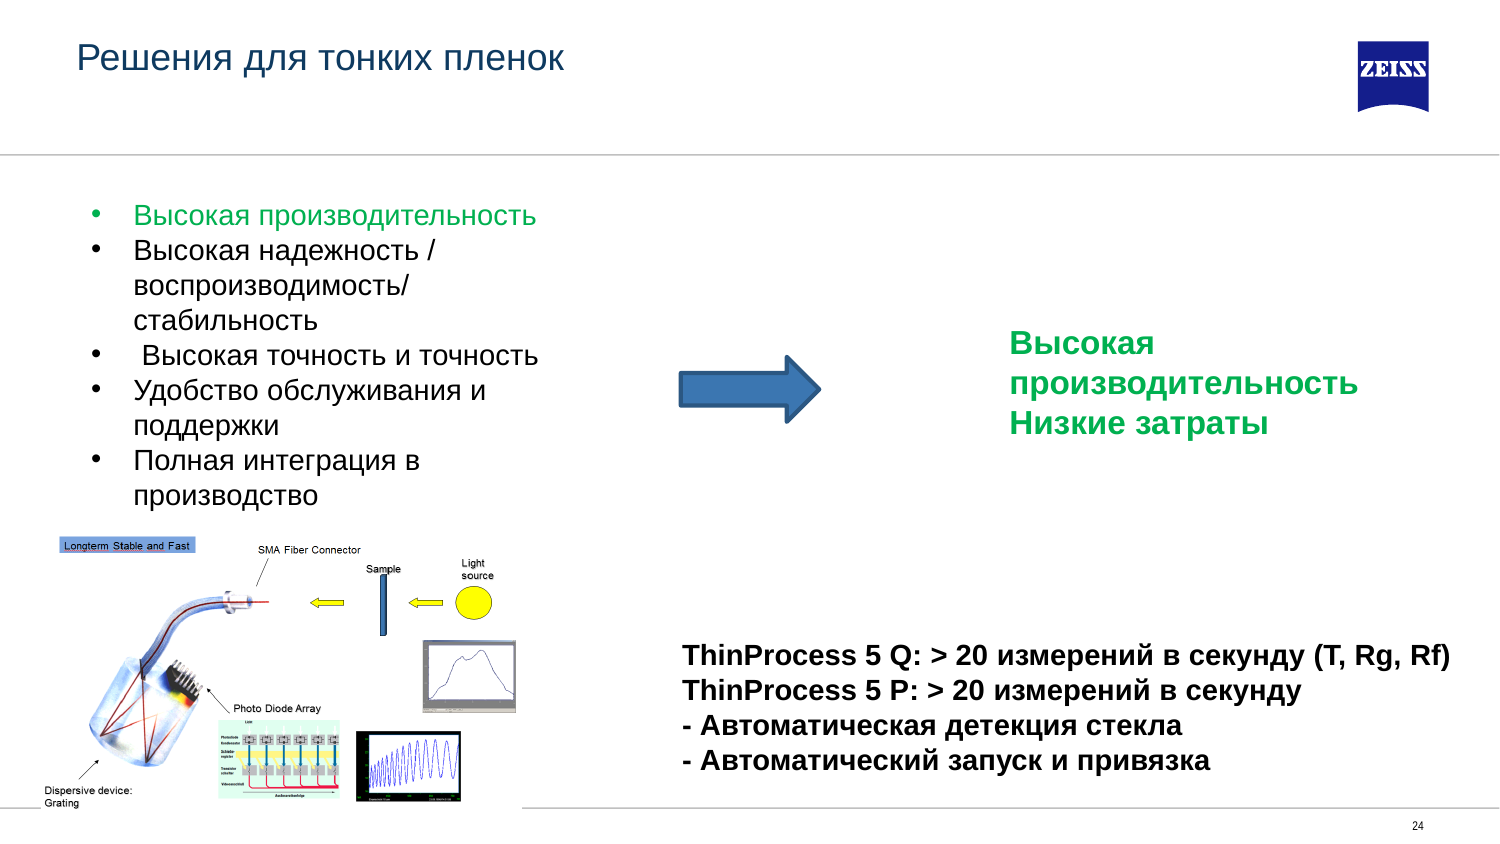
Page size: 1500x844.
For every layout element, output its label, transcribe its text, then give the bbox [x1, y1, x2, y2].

title Решения для тонких пленок [76, 37, 1095, 154]
text_box Высокая производительность Низкие затраты [994, 313, 1500, 449]
text_box [678, 354, 822, 424]
picture [40, 526, 522, 810]
text_box Высокая производительность Высокая надежность / воспроизводимость/ стабильность Высокая точность и точность Удобство обслуживания и поддержки Полная интеграция в производство [76, 188, 557, 526]
text_box ThinProcess 5 Q: > 20 измерений в секунду (T, Rg, Rf) ThinProcess 5 P: > 20 измерений в секунду - Автоматическая детекция стекла - Автоматический запуск и привязка [667, 628, 1483, 784]
